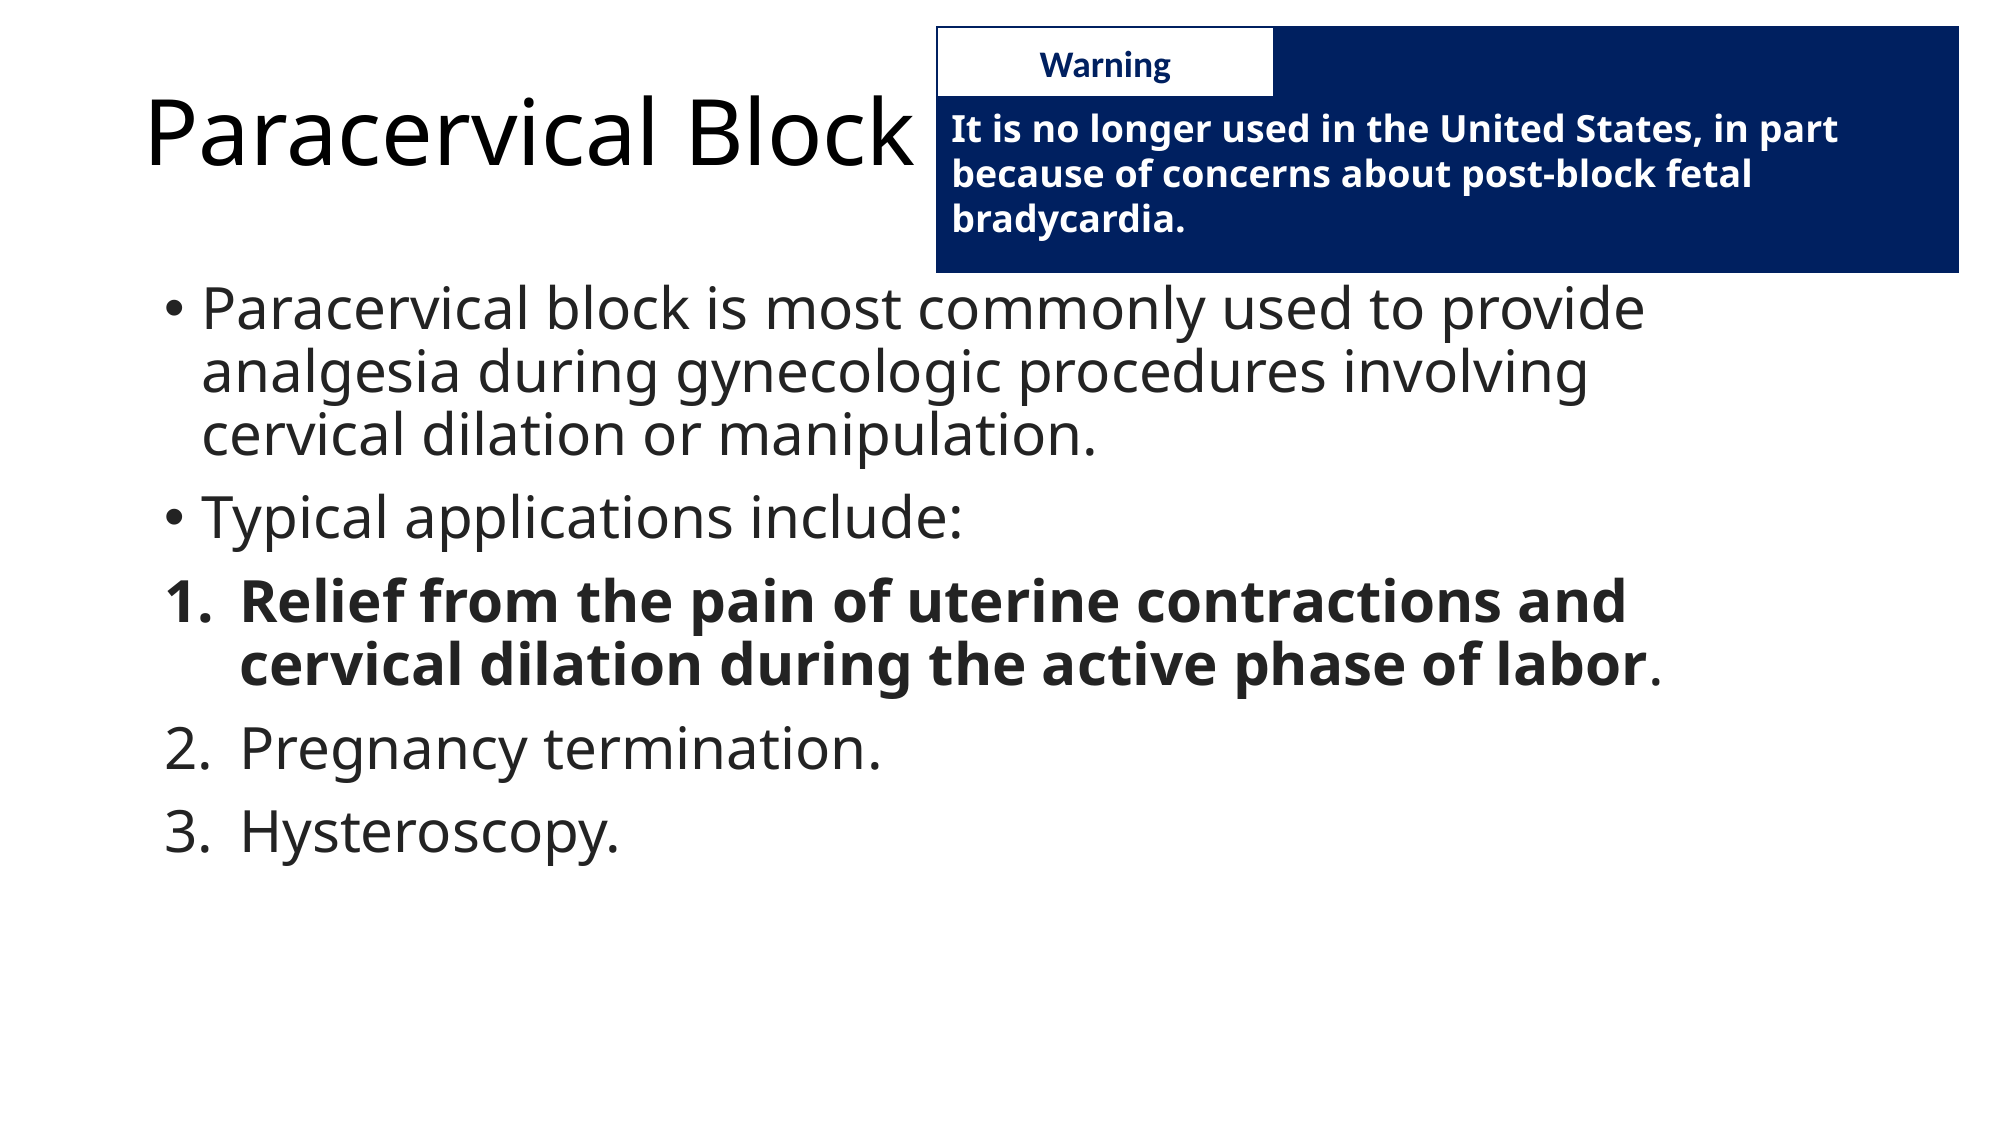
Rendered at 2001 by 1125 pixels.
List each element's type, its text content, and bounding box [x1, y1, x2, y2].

title Paracervical Block [128, 27, 936, 245]
list Paracervical block is most commonly used to provide analgesia during gynecologic procedures involving cervical dilation or manipulation. Typical applications include: Relief from the pain of uterine contractions and cervical dilation during the active phase of labor. Pregnancy termination. Hysteroscopy. [149, 271, 1814, 1125]
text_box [936, 27, 1958, 272]
